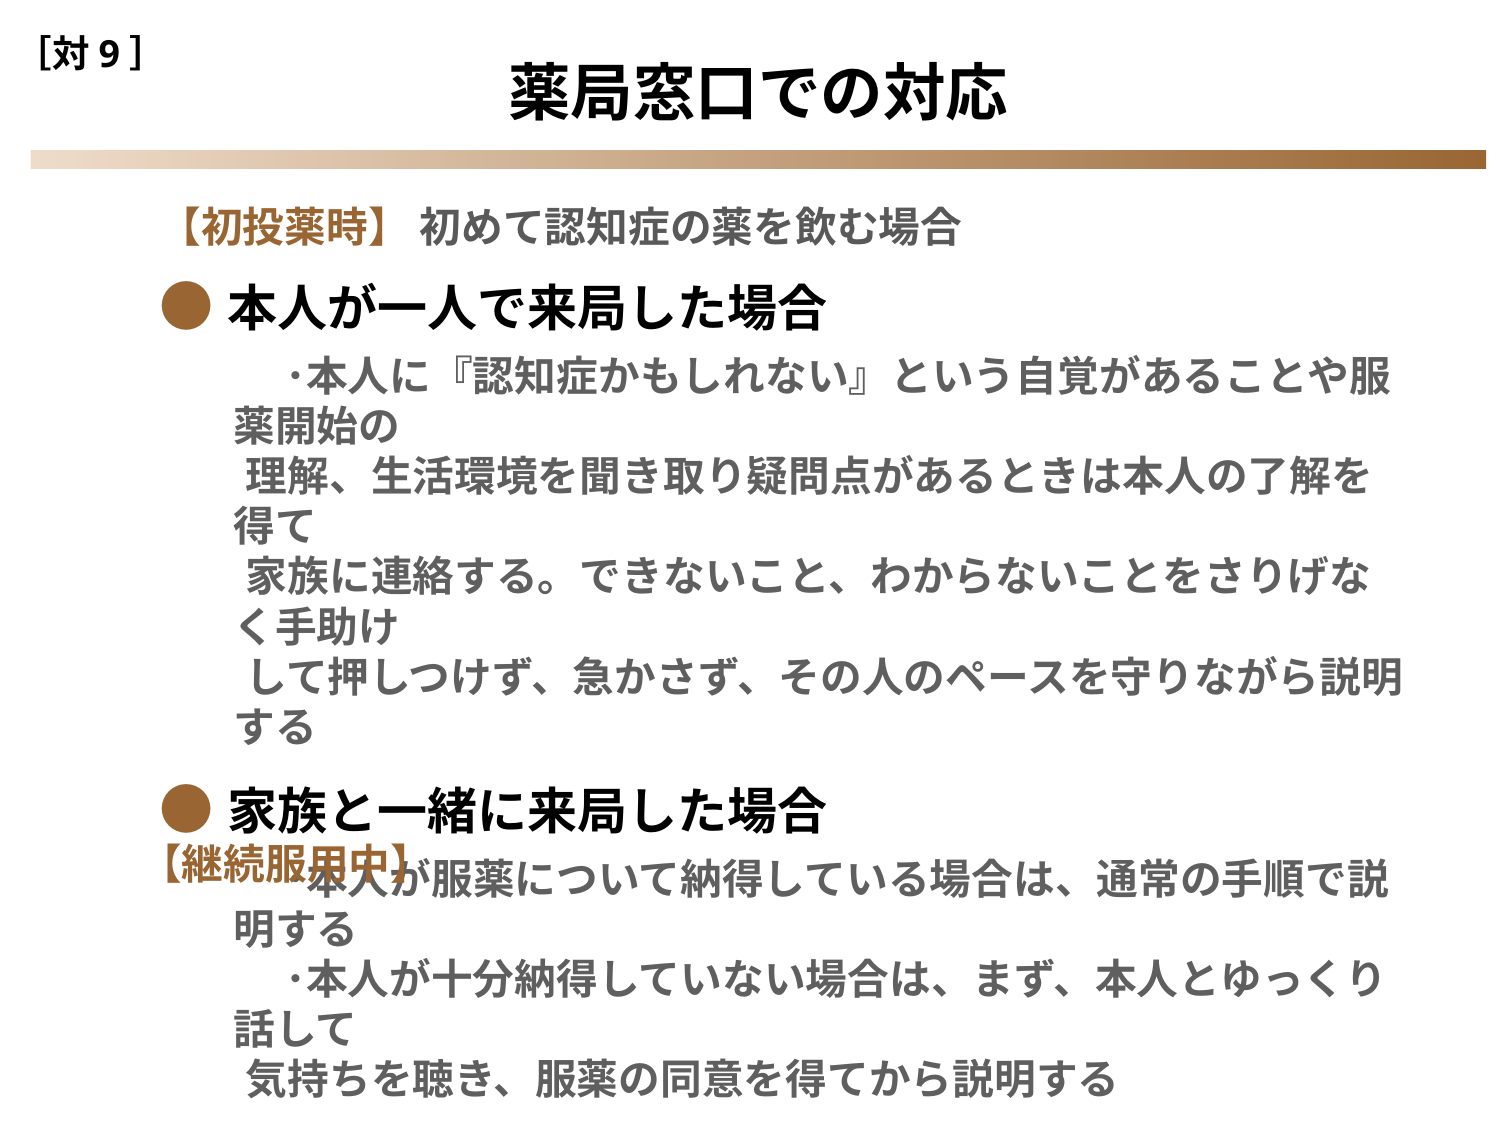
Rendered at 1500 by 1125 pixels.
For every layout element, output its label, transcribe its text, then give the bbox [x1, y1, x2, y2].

text_box 【初投薬時】 初めて認知症の薬を飲む場合 [144, 192, 1053, 308]
text_box ［対9］ [0, 0, 197, 83]
text_box 【継続服用中】 [125, 830, 448, 895]
title 薬局窓口での対応 [415, 38, 1102, 142]
subtitle ●本人が一人で来局した場合 ･本人に『認知症かもしれない』という自覚があることや服薬開始の 理解、生活環境を聞き取り疑問点があるときは本人の了解を得て 家族に連絡する。できないこと、わからないことをさりげなく手助け して押しつけず、急かさず、その人のペースを守りながら説明する ●家族と一緒に来局した場合 ･本人が服薬について納得している場合は、通常の手順で説明する ･本人が十分納得していない場合は、まず、本人とゆっくり 話して 気持ちを聴き、服薬の同意を得てから説明する ●かかりつけ薬剤師が本人の様子で気づいた場合 ･家族などから情報を集めて、本人の了解を得た上で処方医に フィードバックする [144, 265, 1424, 1075]
text_box [30, 150, 1487, 169]
